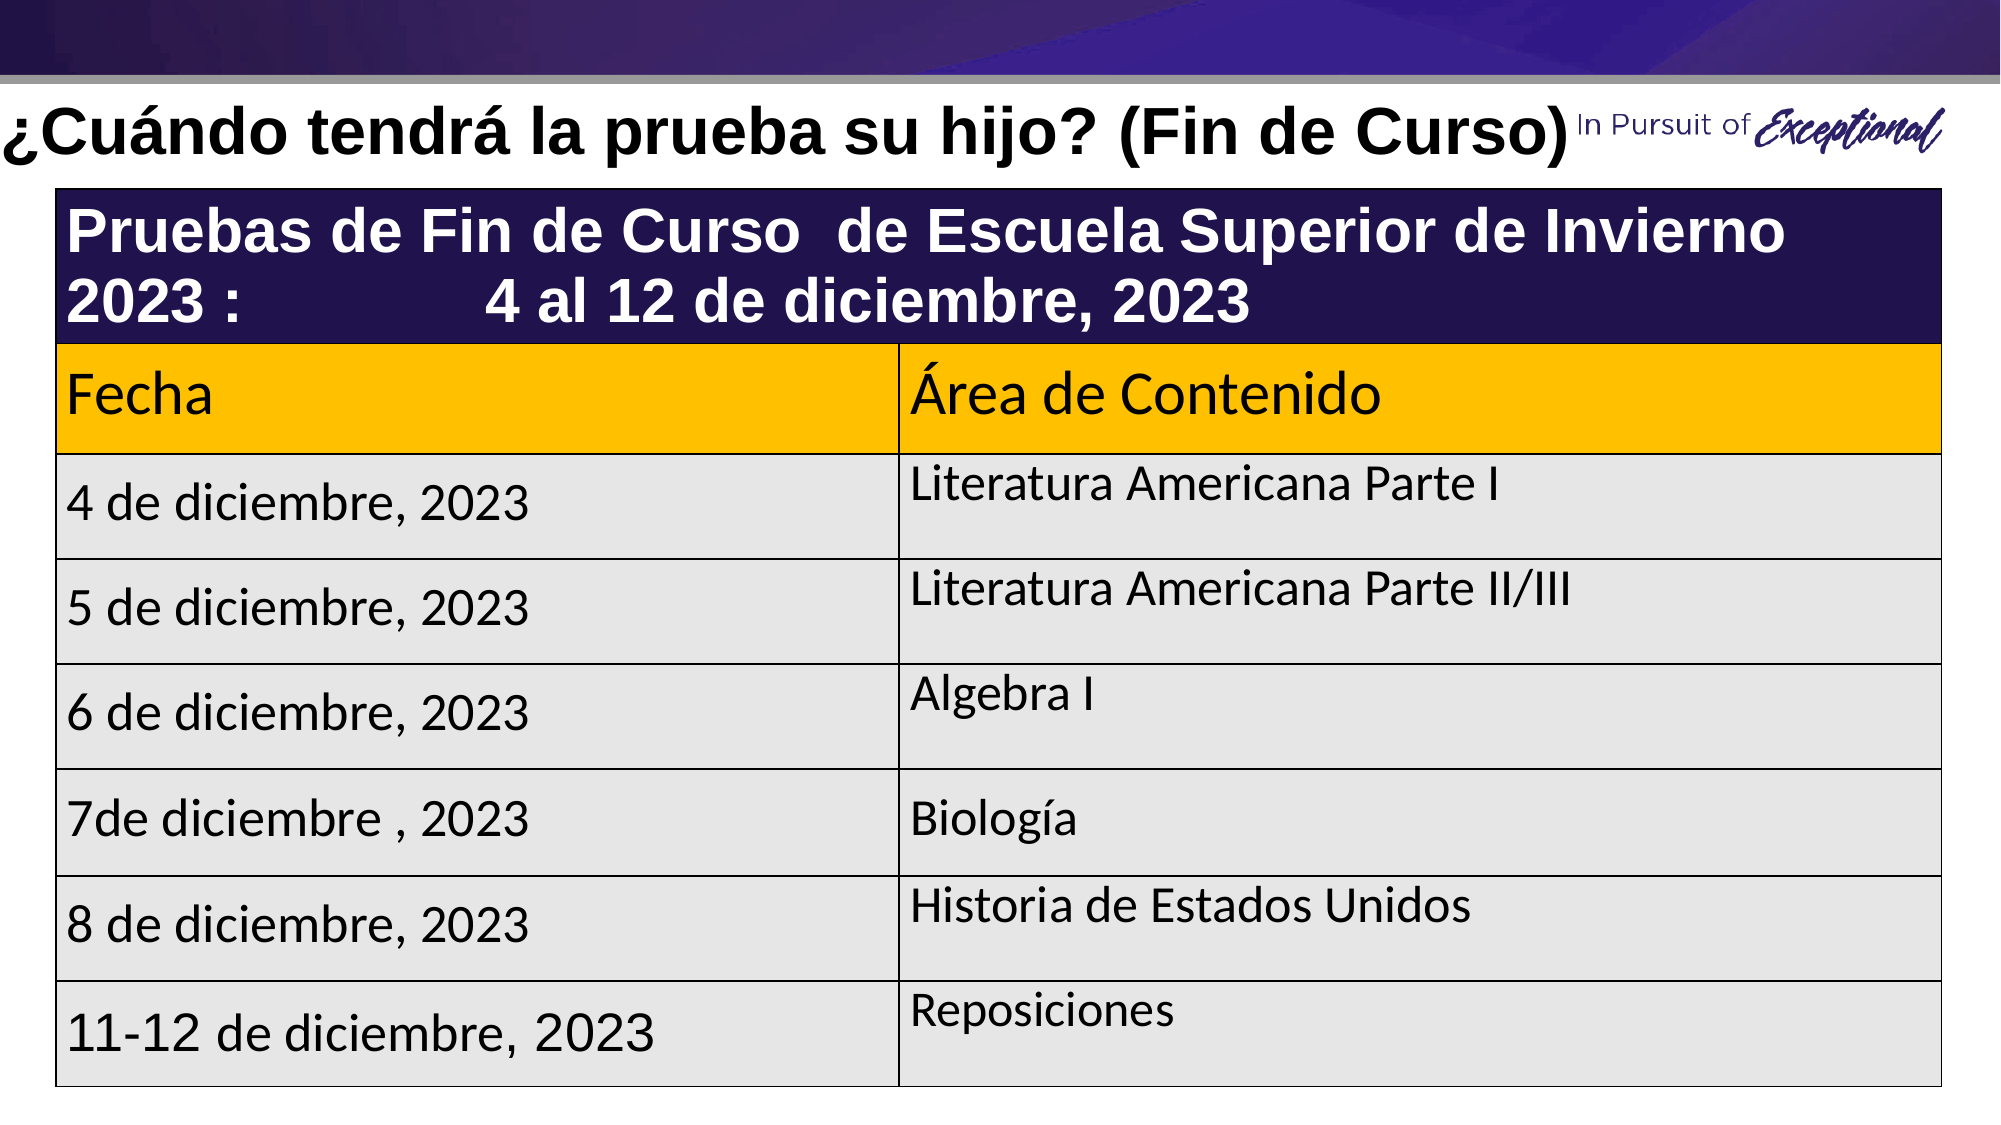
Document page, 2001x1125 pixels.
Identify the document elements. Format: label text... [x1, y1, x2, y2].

table_header Pruebas de Fin de Curso de Escuela Superior de Invierno 2023 : 4 al 12 de diciembre, 2023 [57, 190, 1941, 343]
table_cell 7de diciembre , 2023 [57, 770, 898, 875]
table_cell Biología [900, 770, 1941, 875]
picture [0, 0, 2001, 1125]
table_cell 8 de diciembre, 2023 [57, 877, 898, 980]
table_cell 11-12 de diciembre, 2023 [57, 982, 898, 1086]
table_cell Fecha [57, 344, 898, 453]
title ¿Cuándo tendrá la prueba su hijo? (Fin de Curso) [0, 89, 1710, 222]
table_cell Literatura Americana Parte II/III [900, 560, 1941, 663]
table_cell Historia de Estados Unidos [900, 877, 1941, 980]
table_cell Reposiciones [900, 982, 1941, 1086]
table_cell Algebra I [900, 665, 1941, 768]
table_cell 5 de diciembre, 2023 [57, 560, 898, 663]
table_cell 4 de diciembre, 2023 [57, 455, 898, 558]
table_cell Área de Contenido [900, 344, 1941, 453]
table_cell 6 de diciembre, 2023 [57, 665, 898, 768]
table_cell Literatura Americana Parte I [900, 455, 1941, 558]
